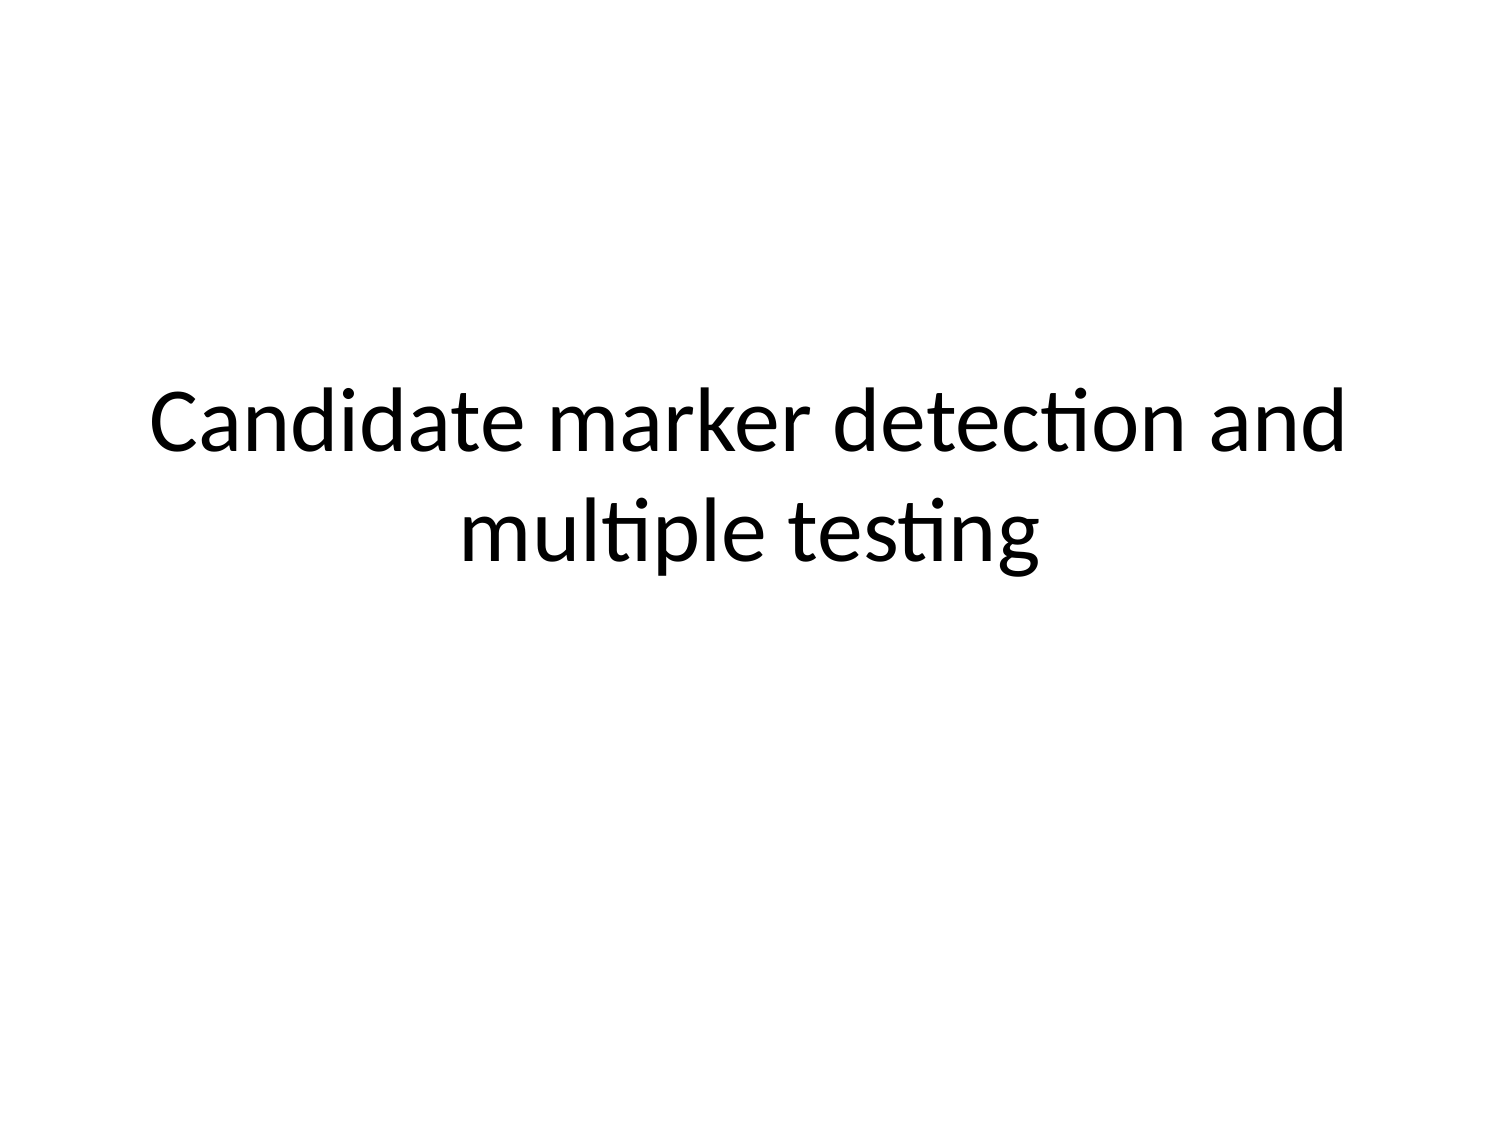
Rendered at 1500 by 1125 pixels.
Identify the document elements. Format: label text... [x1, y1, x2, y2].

title Candidate marker detection and multiple testing [112, 349, 1388, 591]
